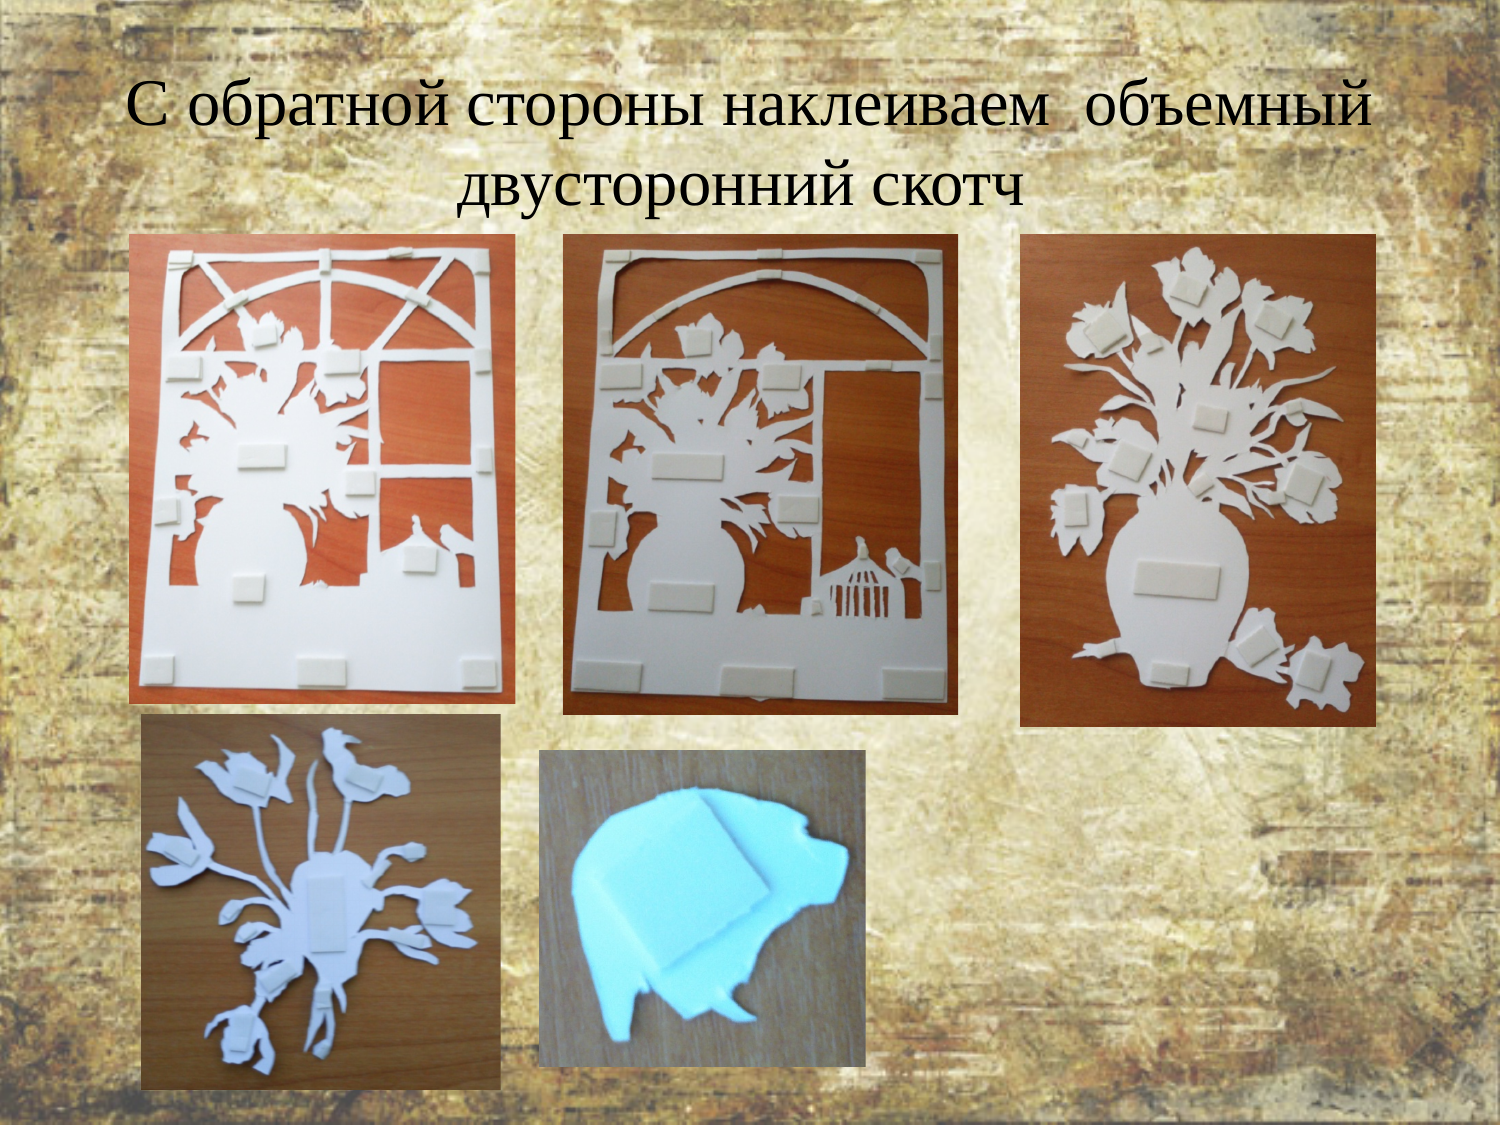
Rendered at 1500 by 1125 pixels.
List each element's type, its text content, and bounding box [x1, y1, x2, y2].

picture [129, 663, 516, 704]
picture [519, 234, 1444, 727]
picture [132, 714, 509, 1090]
title С обратной стороны наклеиваем объемный двусторонний скотч [75, 45, 1425, 233]
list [87, 275, 520, 663]
picture [538, 749, 866, 1067]
picture [129, 234, 516, 275]
